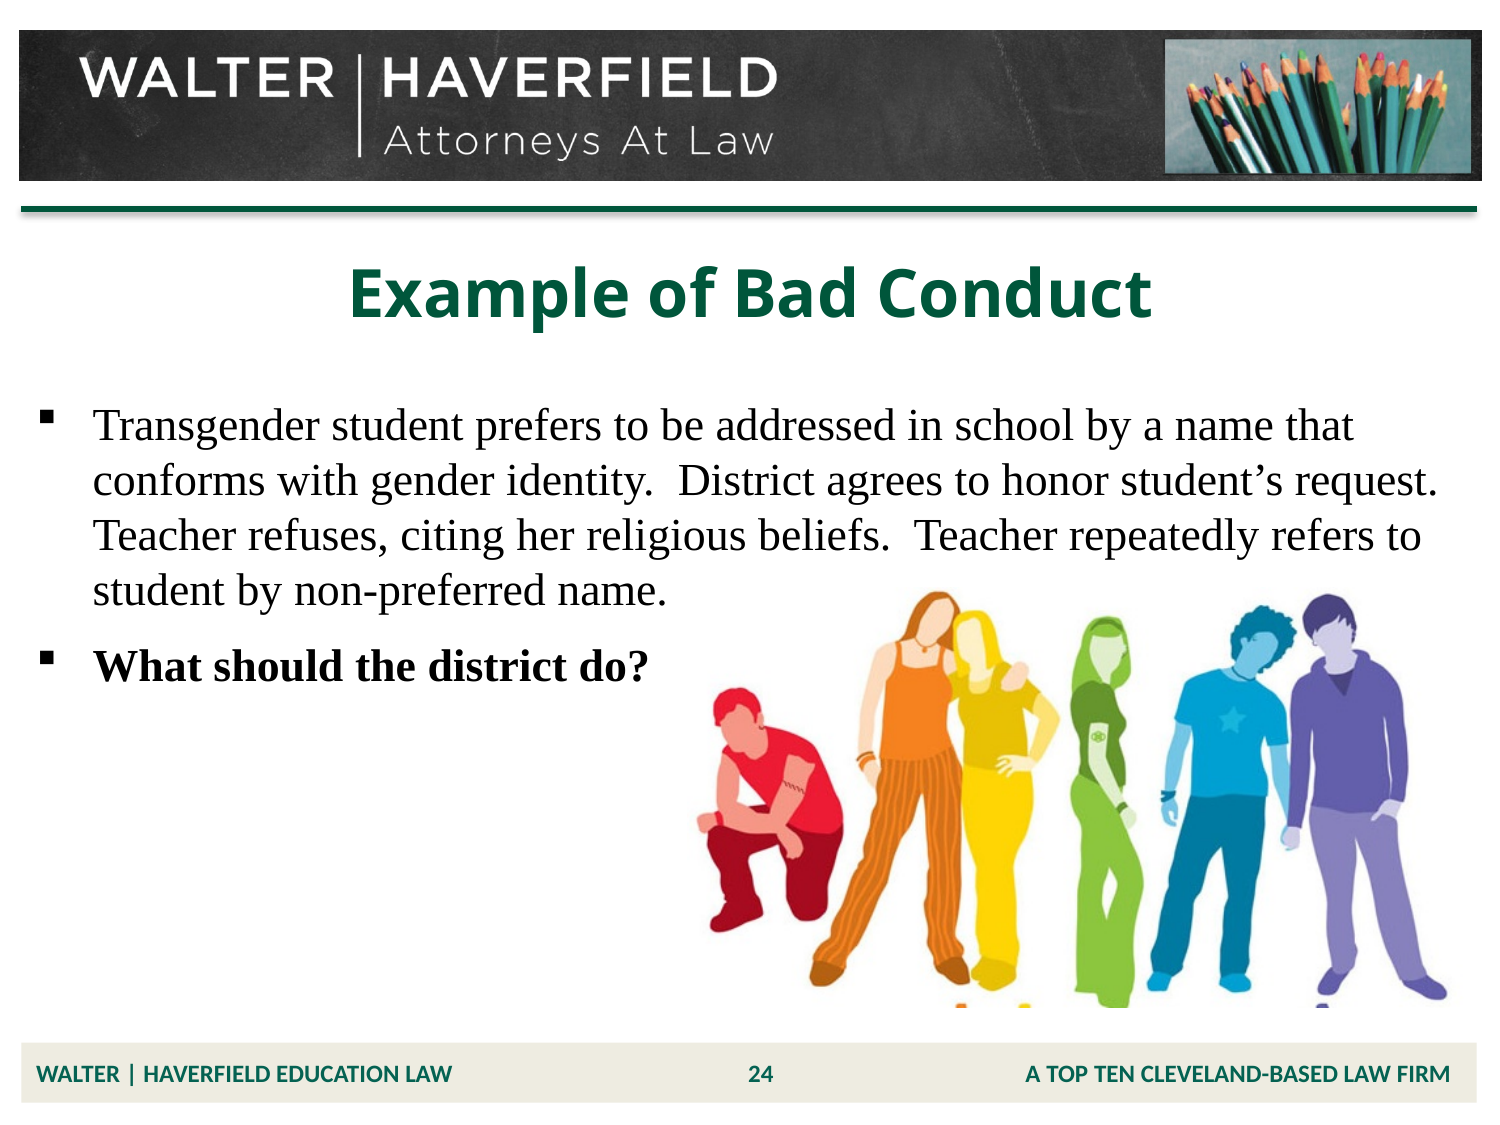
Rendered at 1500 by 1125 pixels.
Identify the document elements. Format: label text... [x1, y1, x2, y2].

list Transgender student prefers to be addressed in school by a name that conforms with gender identity. District agrees to honor student’s request. Teacher refuses, citing her religious beliefs. Teacher repeatedly refers to student by non-preferred name. What should the district do? [21, 387, 1475, 1013]
picture [19, 30, 1482, 181]
title Example of Bad Conduct [23, 209, 1477, 372]
picture [687, 587, 1465, 1008]
